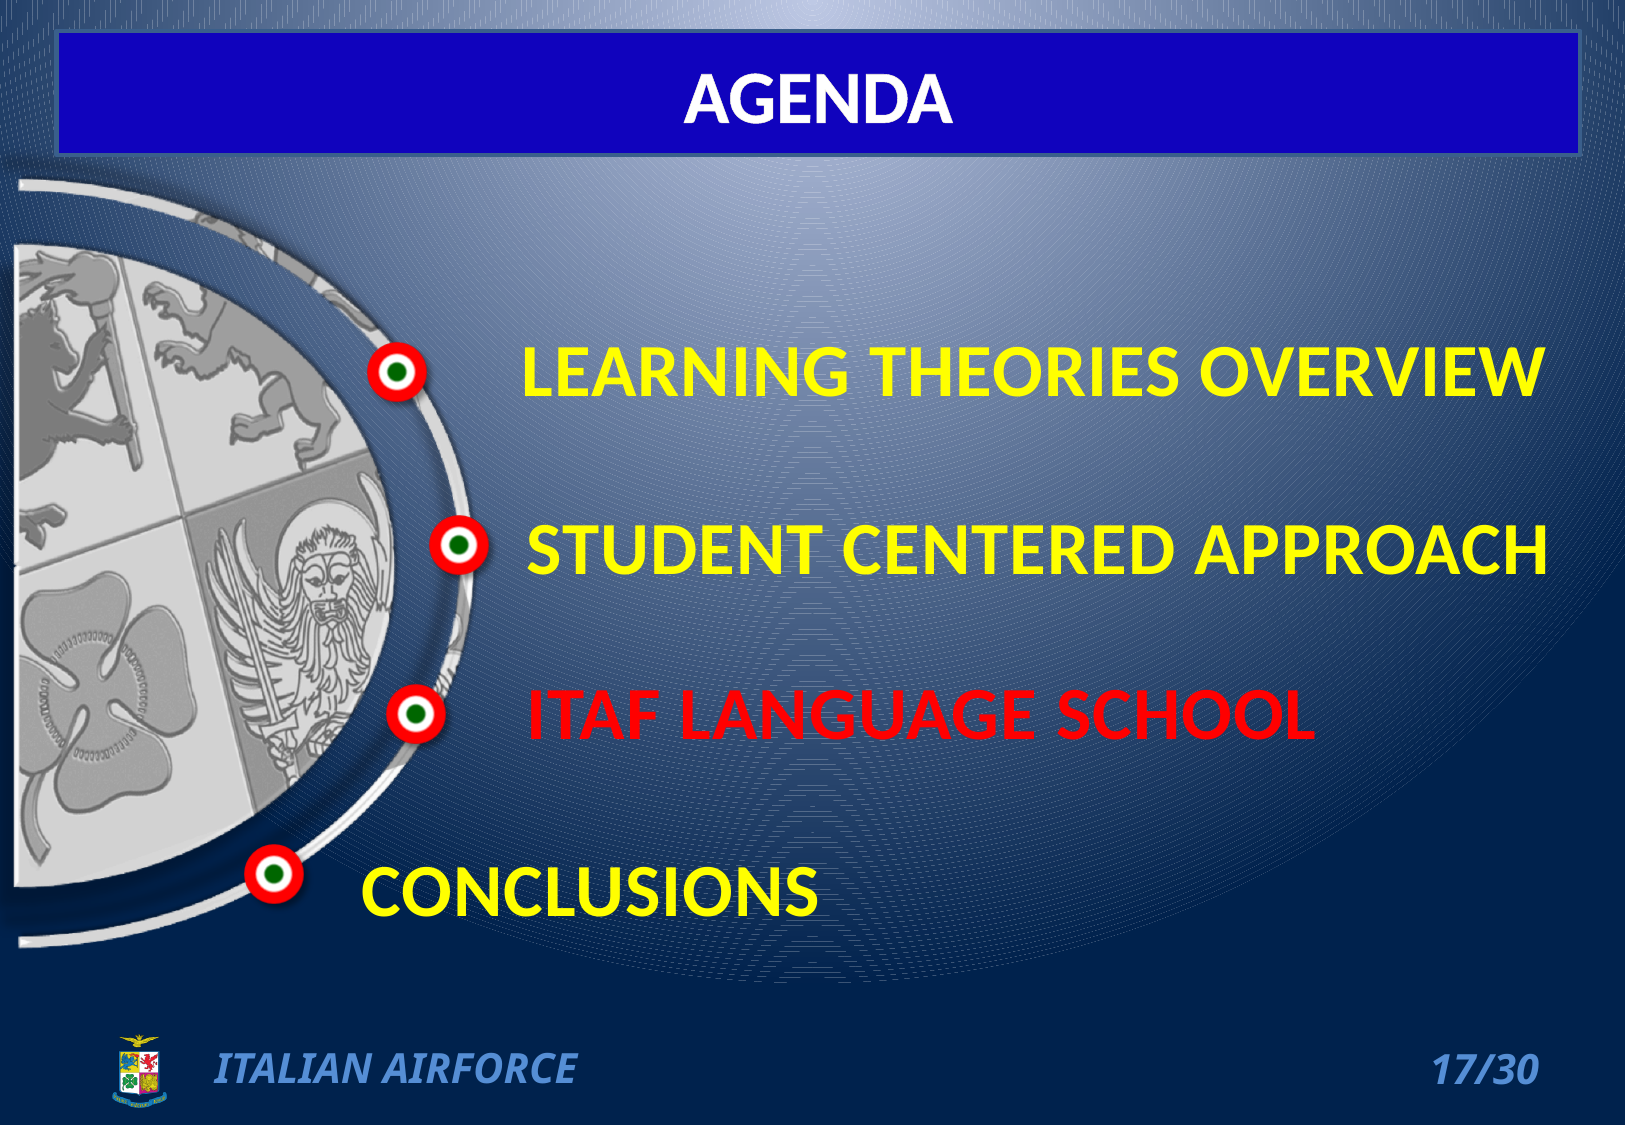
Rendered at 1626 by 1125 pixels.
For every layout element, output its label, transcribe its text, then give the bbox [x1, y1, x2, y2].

picture [0, 136, 502, 952]
text_box STUDENT CENTERED APPROACH [493, 491, 1625, 597]
picture [112, 1034, 167, 1109]
text_box CONCLUSIONS [488, 834, 1625, 939]
text_box ITAF LANGUAGE SCHOOL [493, 656, 1486, 762]
text_box 17/30 [1414, 1035, 1557, 1100]
text_box LEARNING THEORIES OVERVIEW [488, 314, 1604, 420]
text_box [493, 668, 1550, 774]
text_box ITALIAN AIRFORCE [200, 1034, 880, 1100]
text_box AGENDA [54, 29, 1582, 157]
